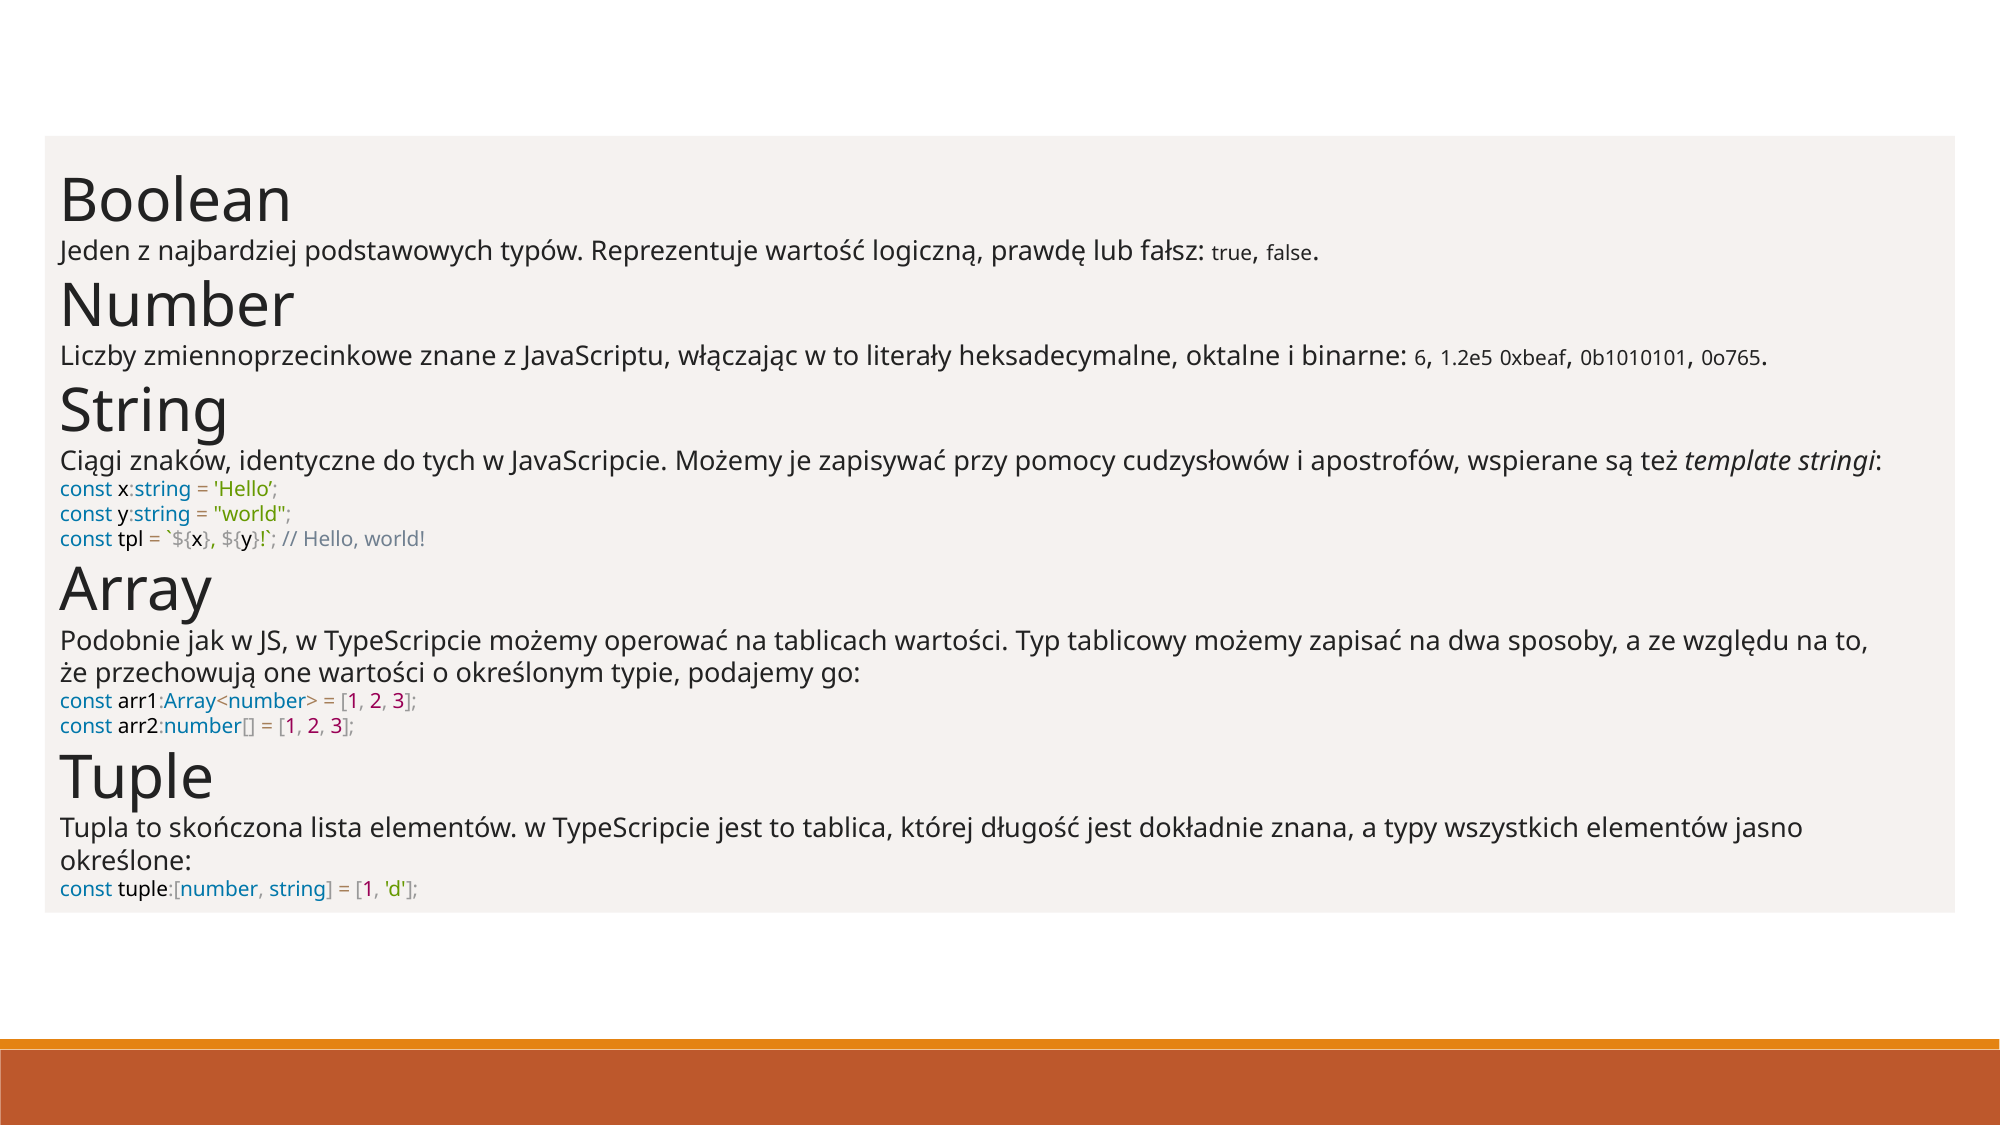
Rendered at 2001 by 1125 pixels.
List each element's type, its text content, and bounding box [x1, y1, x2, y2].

text_box Boolean Jeden z najbardziej podstawowych typów. Reprezentuje wartość logiczną, prawdę lub fałsz: true, false. Number Liczby zmiennoprzecinkowe znane z JavaScriptu, włączając w to literały heksadecymalne, oktalne i binarne: 6, 1.2e5 0xbeaf, 0b1010101, 0o765. String Ciągi znaków, identyczne do tych w JavaScripcie. Możemy je zapisywać przy pomocy cudzysłowów i apostrofów, wspierane są też template stringi: const x:string = 'Hello’; const y:string = "world"; const tpl = `${x}, ${y}!`; // Hello, world! Array Podobnie jak w JS, w TypeScripcie możemy operować na tablicach wartości. Typ tablicowy możemy zapisać na dwa sposoby, a ze względu na to, że przechowują one wartości o określonym typie, podajemy go: const arr1:Array<number> = [1, 2, 3]; const arr2:number[] = [1, 2, 3]; Tuple Tupla to skończona lista elementów. w TypeScripcie jest to tablica, której długość jest dokładnie znana, a typy wszystkich elementów jasno określone: const tuple:[number, string] = [1, 'd']; [44, 135, 1955, 913]
